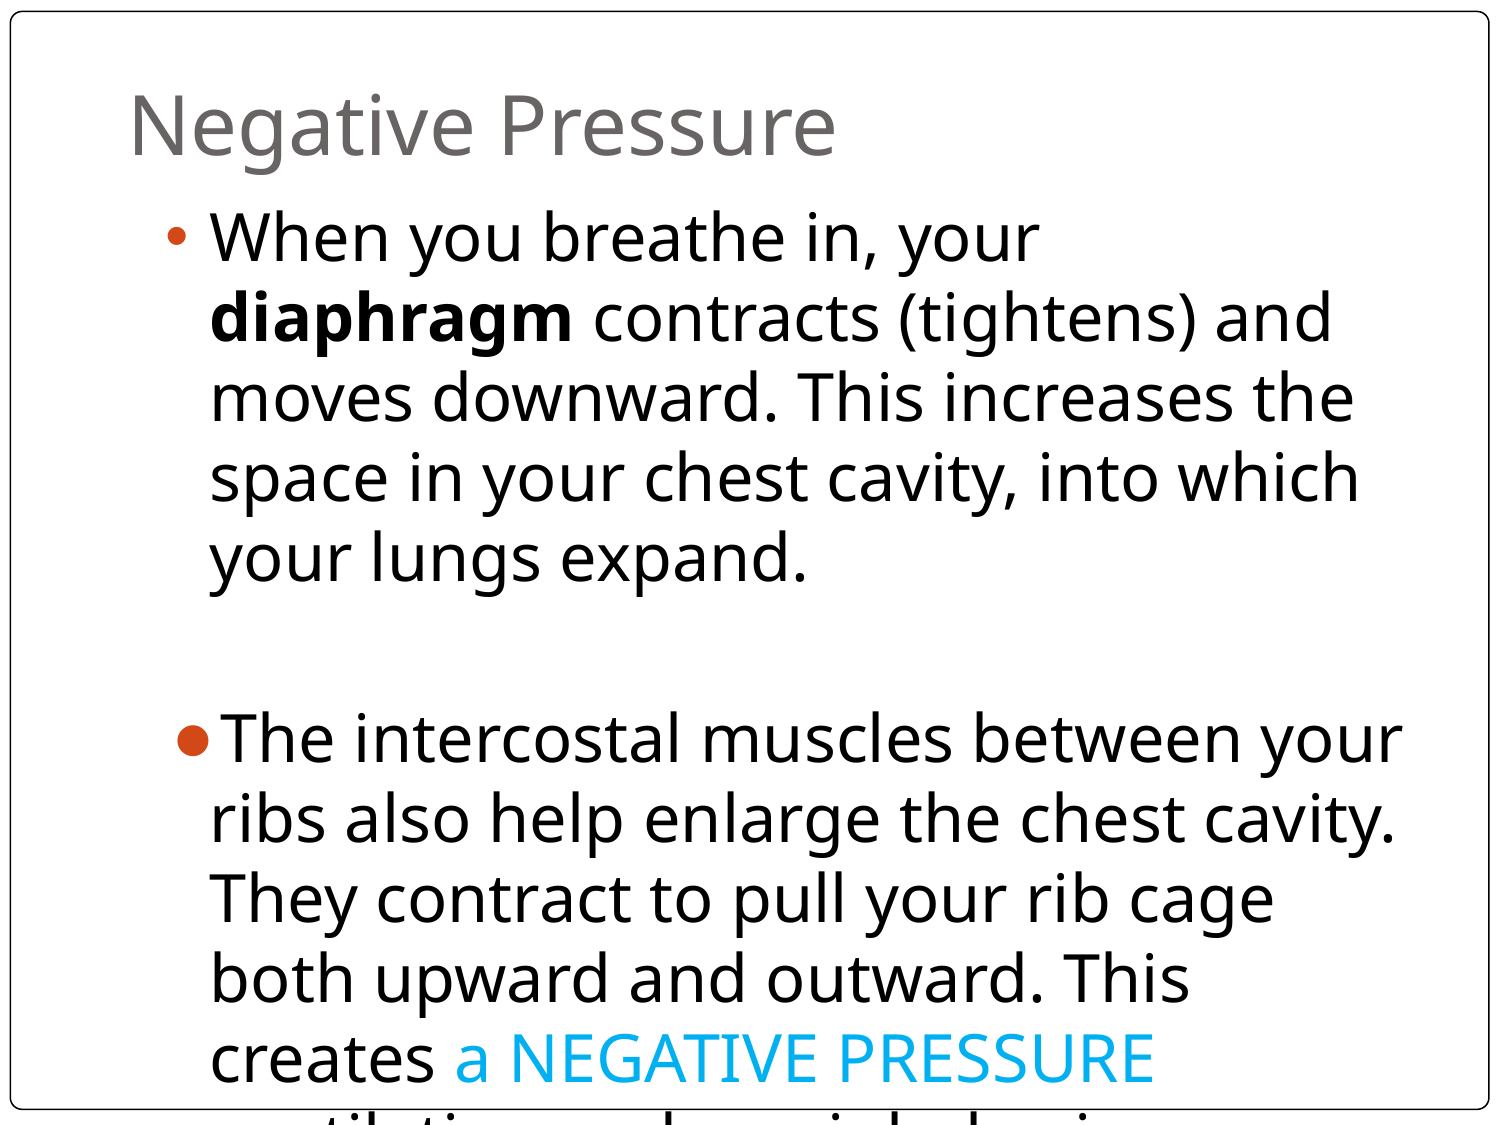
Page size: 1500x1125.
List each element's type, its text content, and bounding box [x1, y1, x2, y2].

title Negative Pressure [112, 75, 1388, 188]
list When you breathe in, your diaphragm contracts (tightens) and moves downward. This increases the space in your chest cavity, into which your lungs expand. The intercostal muscles between your ribs also help enlarge the chest cavity. They contract to pull your rib cage both upward and outward. This creates a NEGATIVE PRESSURE ventilation and you inhale air. [150, 187, 1425, 1050]
